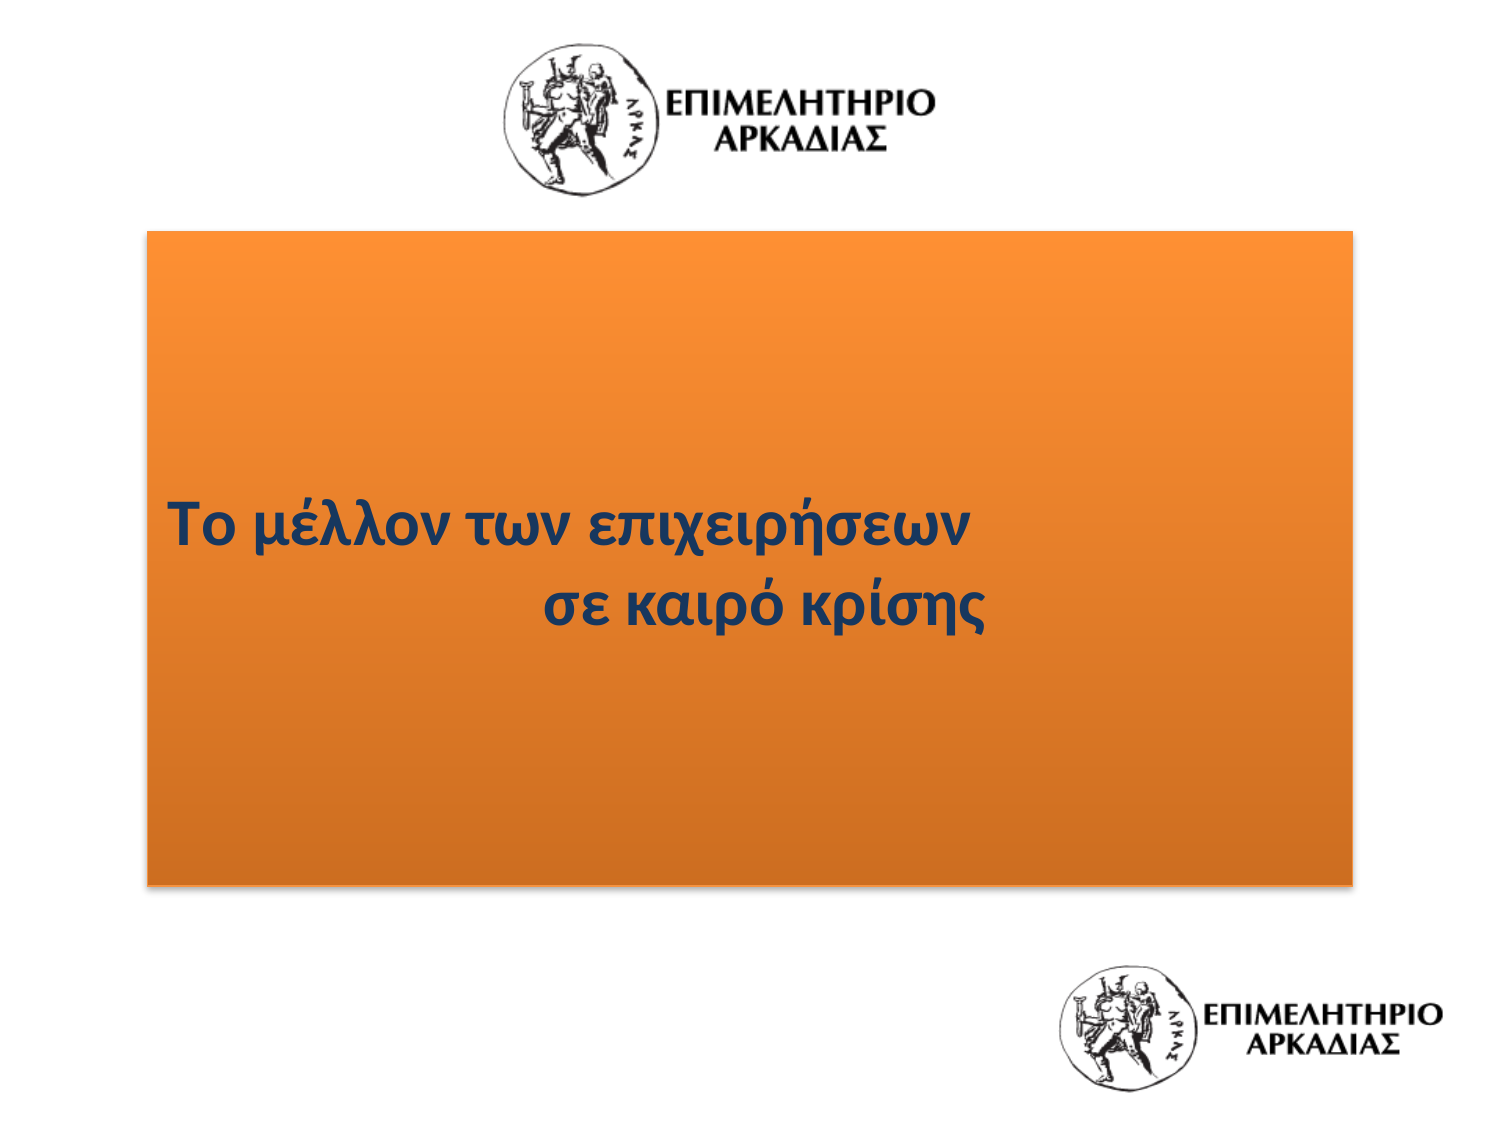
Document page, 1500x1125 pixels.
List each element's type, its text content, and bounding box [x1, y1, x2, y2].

picture [501, 42, 940, 200]
text_box Το μέλλον των επιχειρήσεων σε καιρό κρίσης [147, 231, 1353, 887]
picture [1056, 963, 1448, 1095]
